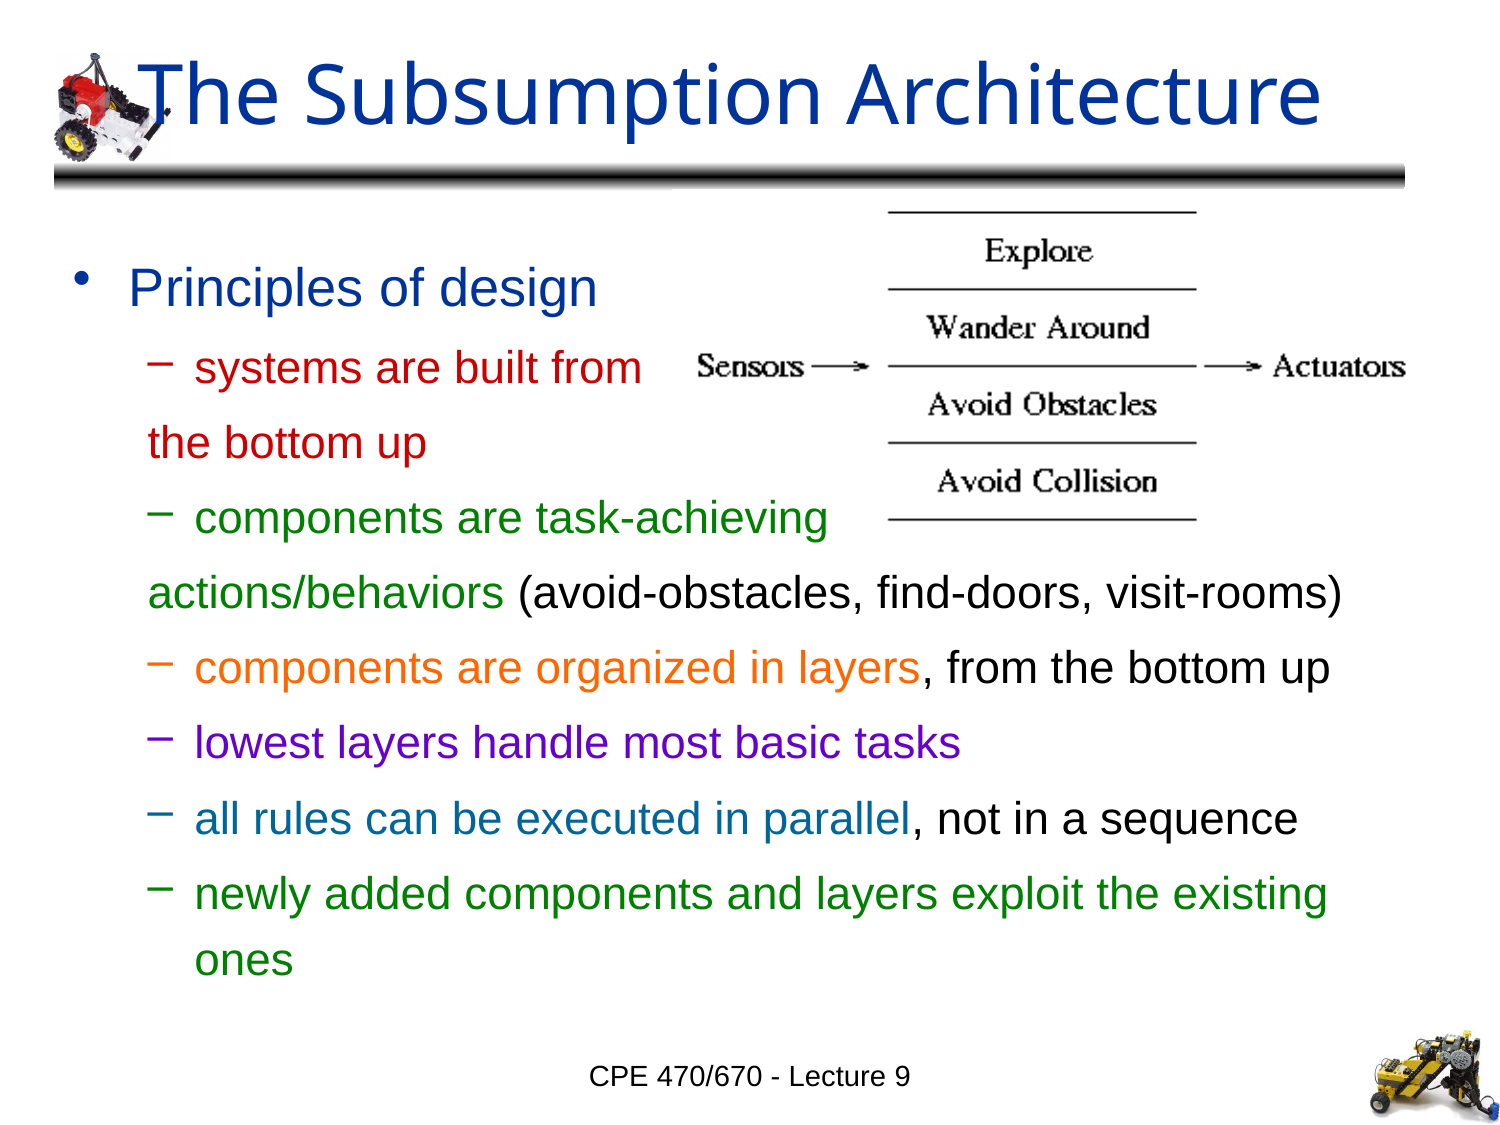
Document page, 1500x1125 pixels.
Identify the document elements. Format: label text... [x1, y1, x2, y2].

list Principles of design systems are built from the bottom up components are task-achieving actions/behaviors (avoid-obstacles, find-doors, visit-rooms) components are organized in layers, from the bottom up lowest layers handle most basic tasks all rules can be executed in parallel, not in a sequence newly added components and layers exploit the existing ones [57, 231, 1436, 1066]
title The Subsumption Architecture [55, 16, 1407, 166]
picture [1369, 1029, 1500, 1125]
picture [672, 189, 1473, 548]
footer CPE 470/670 - Lecture 9 [512, 1066, 988, 1103]
